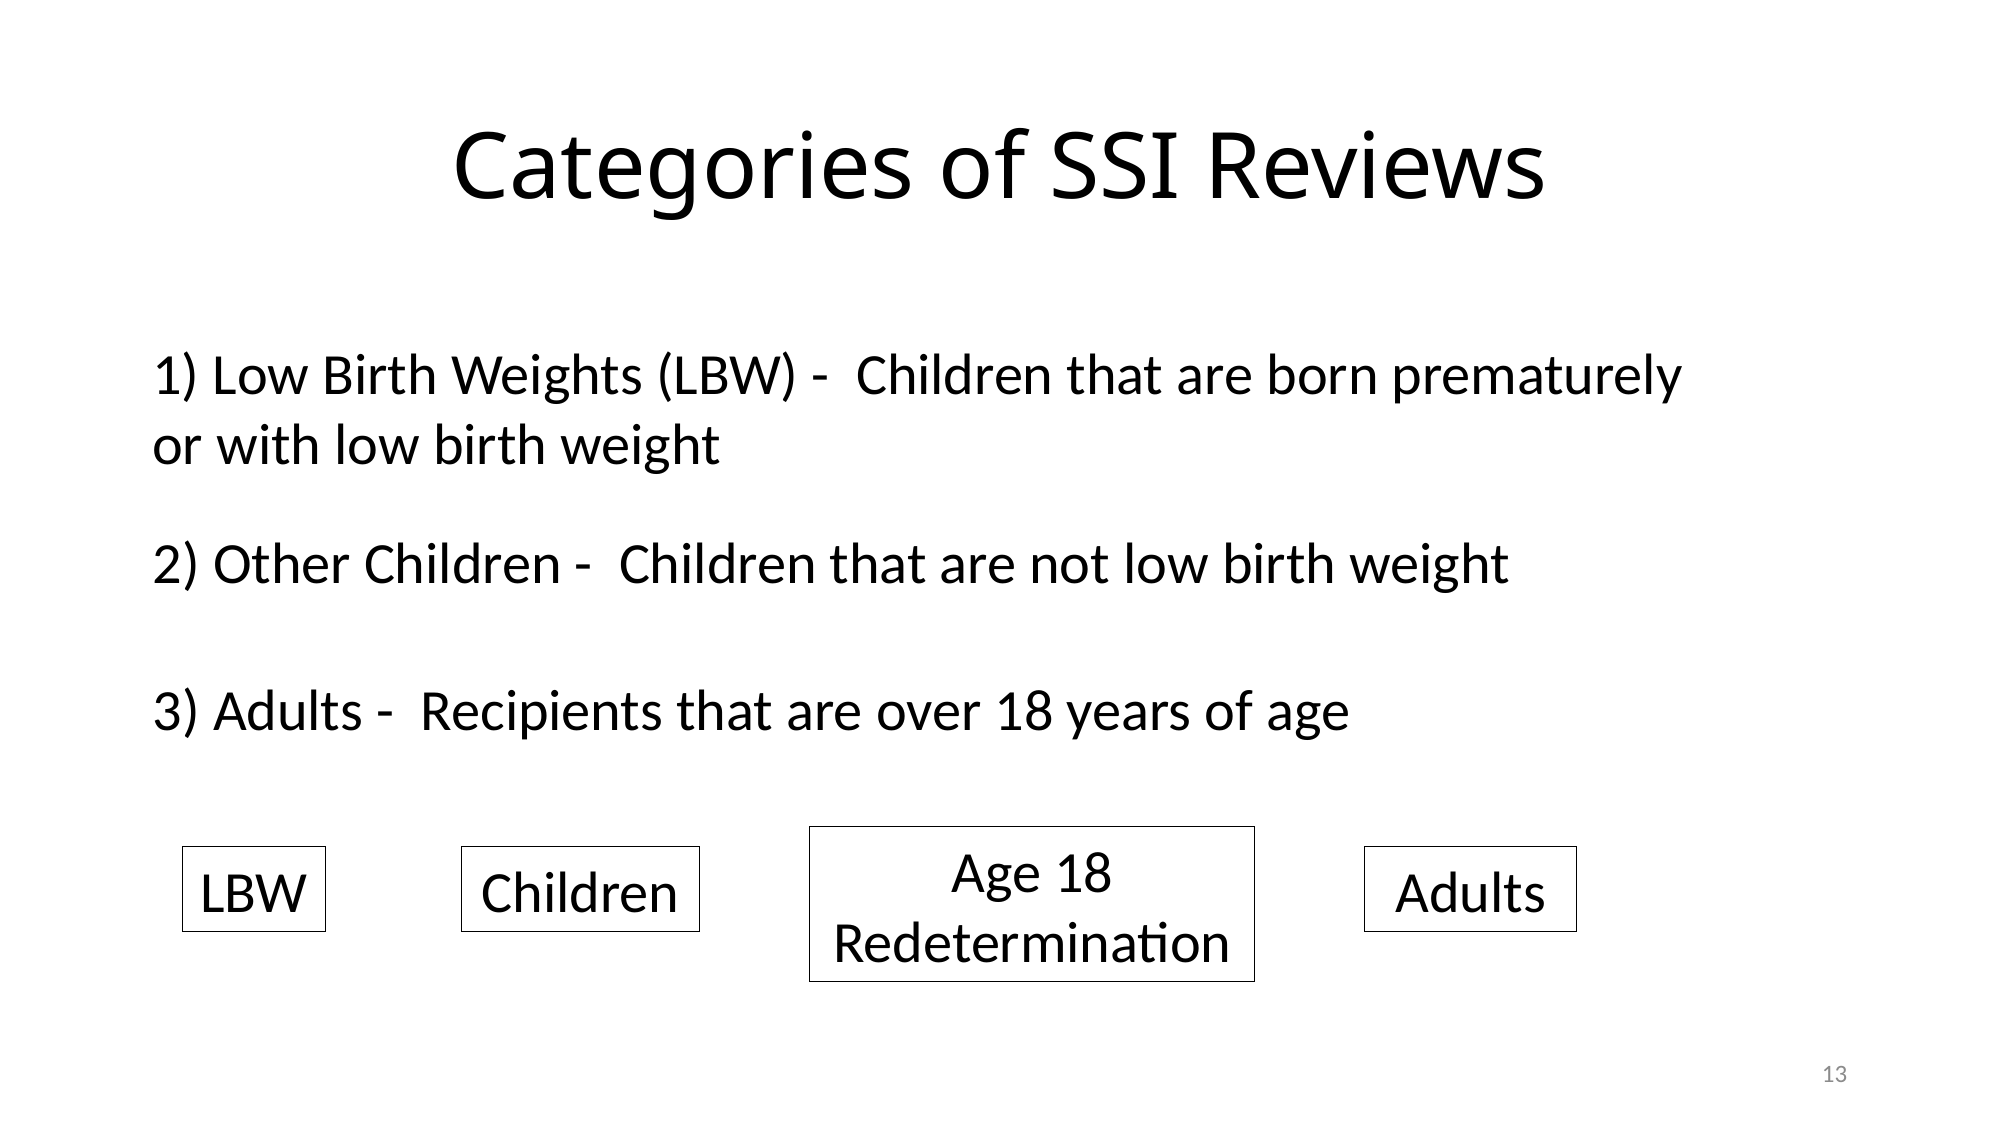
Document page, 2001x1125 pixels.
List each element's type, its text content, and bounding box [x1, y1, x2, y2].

text_box 1) Low Birth Weights (LBW) - Children that are born prematurely or with low birth weight [137, 328, 1760, 484]
slide_number 13 [1412, 1042, 1863, 1103]
title Categories of SSI Reviews [137, 59, 1863, 278]
text_box Children [461, 846, 700, 932]
text_box 3) Adults - Recipients that are over 18 years of age [138, 664, 1605, 750]
text_box 2) Other Children - Children that are not low birth weight [138, 518, 1605, 603]
text_box Age 18 Redetermination [809, 826, 1255, 982]
text_box LBW [182, 846, 326, 932]
text_box Adults [1364, 846, 1577, 932]
